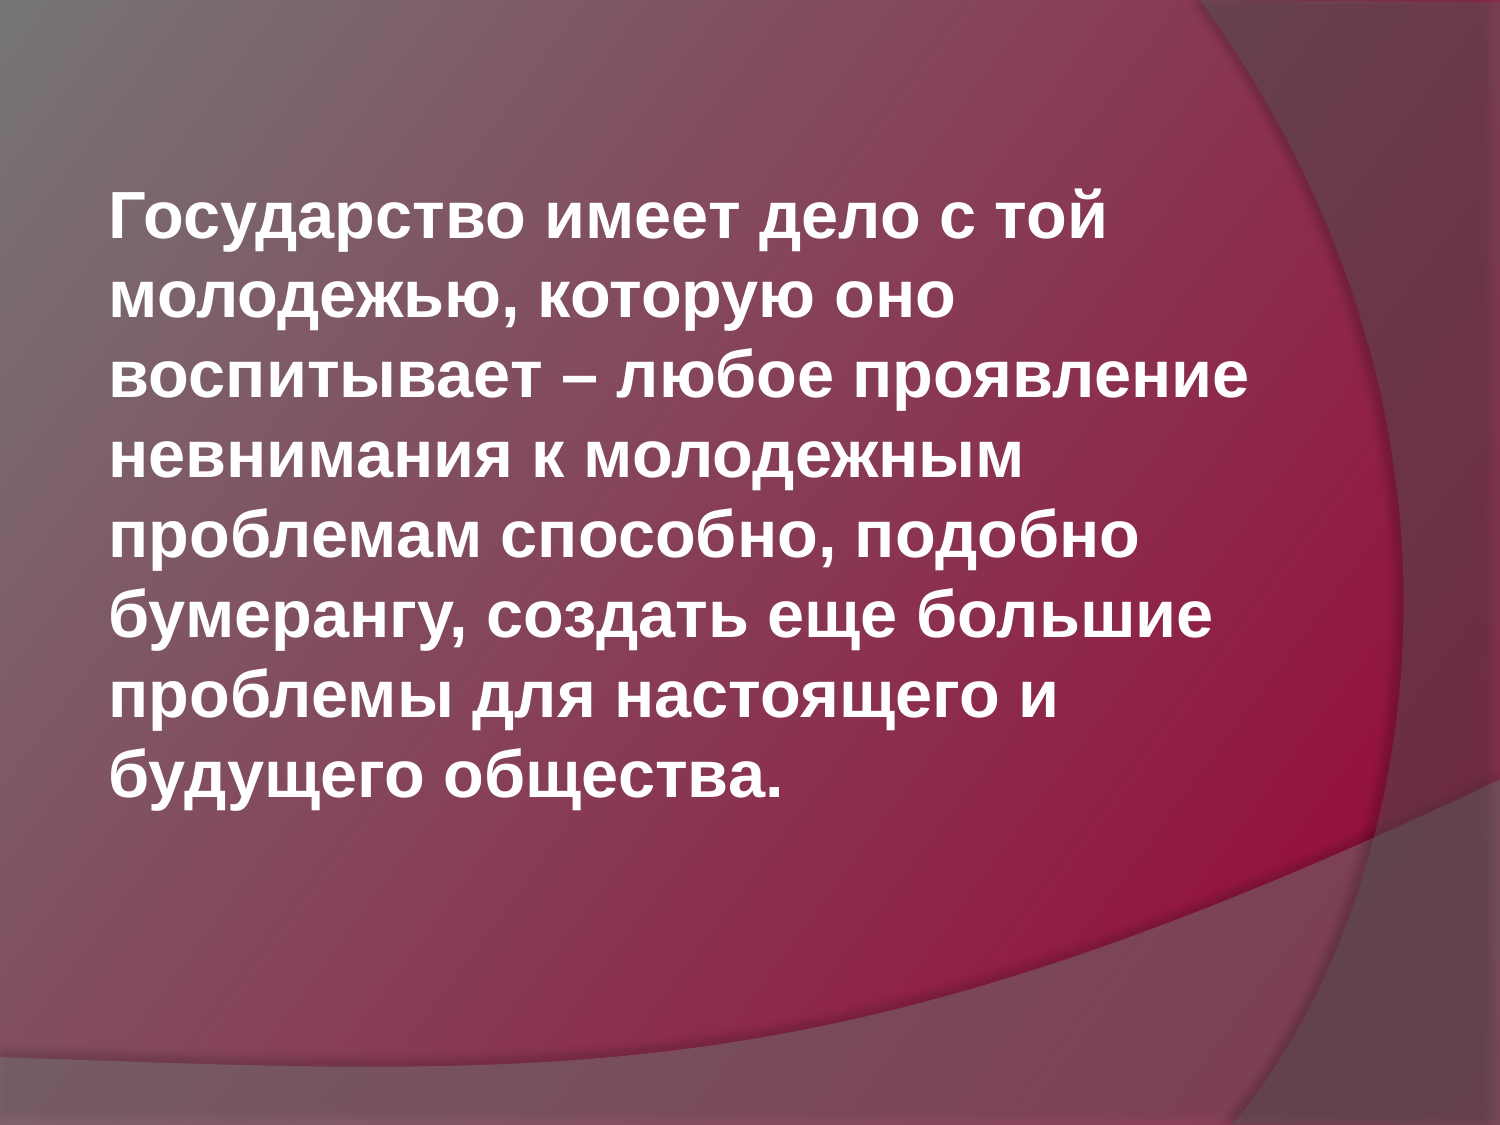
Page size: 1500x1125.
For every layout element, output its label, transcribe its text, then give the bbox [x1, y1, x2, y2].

text_box Государство имеет дело с той молодежью, которую оно воспитывает – любое проявление невнимания к молодежным проблемам способно, подобно бумерангу, создать еще большие проблемы для настоящего и будущего общества. [93, 163, 1360, 819]
